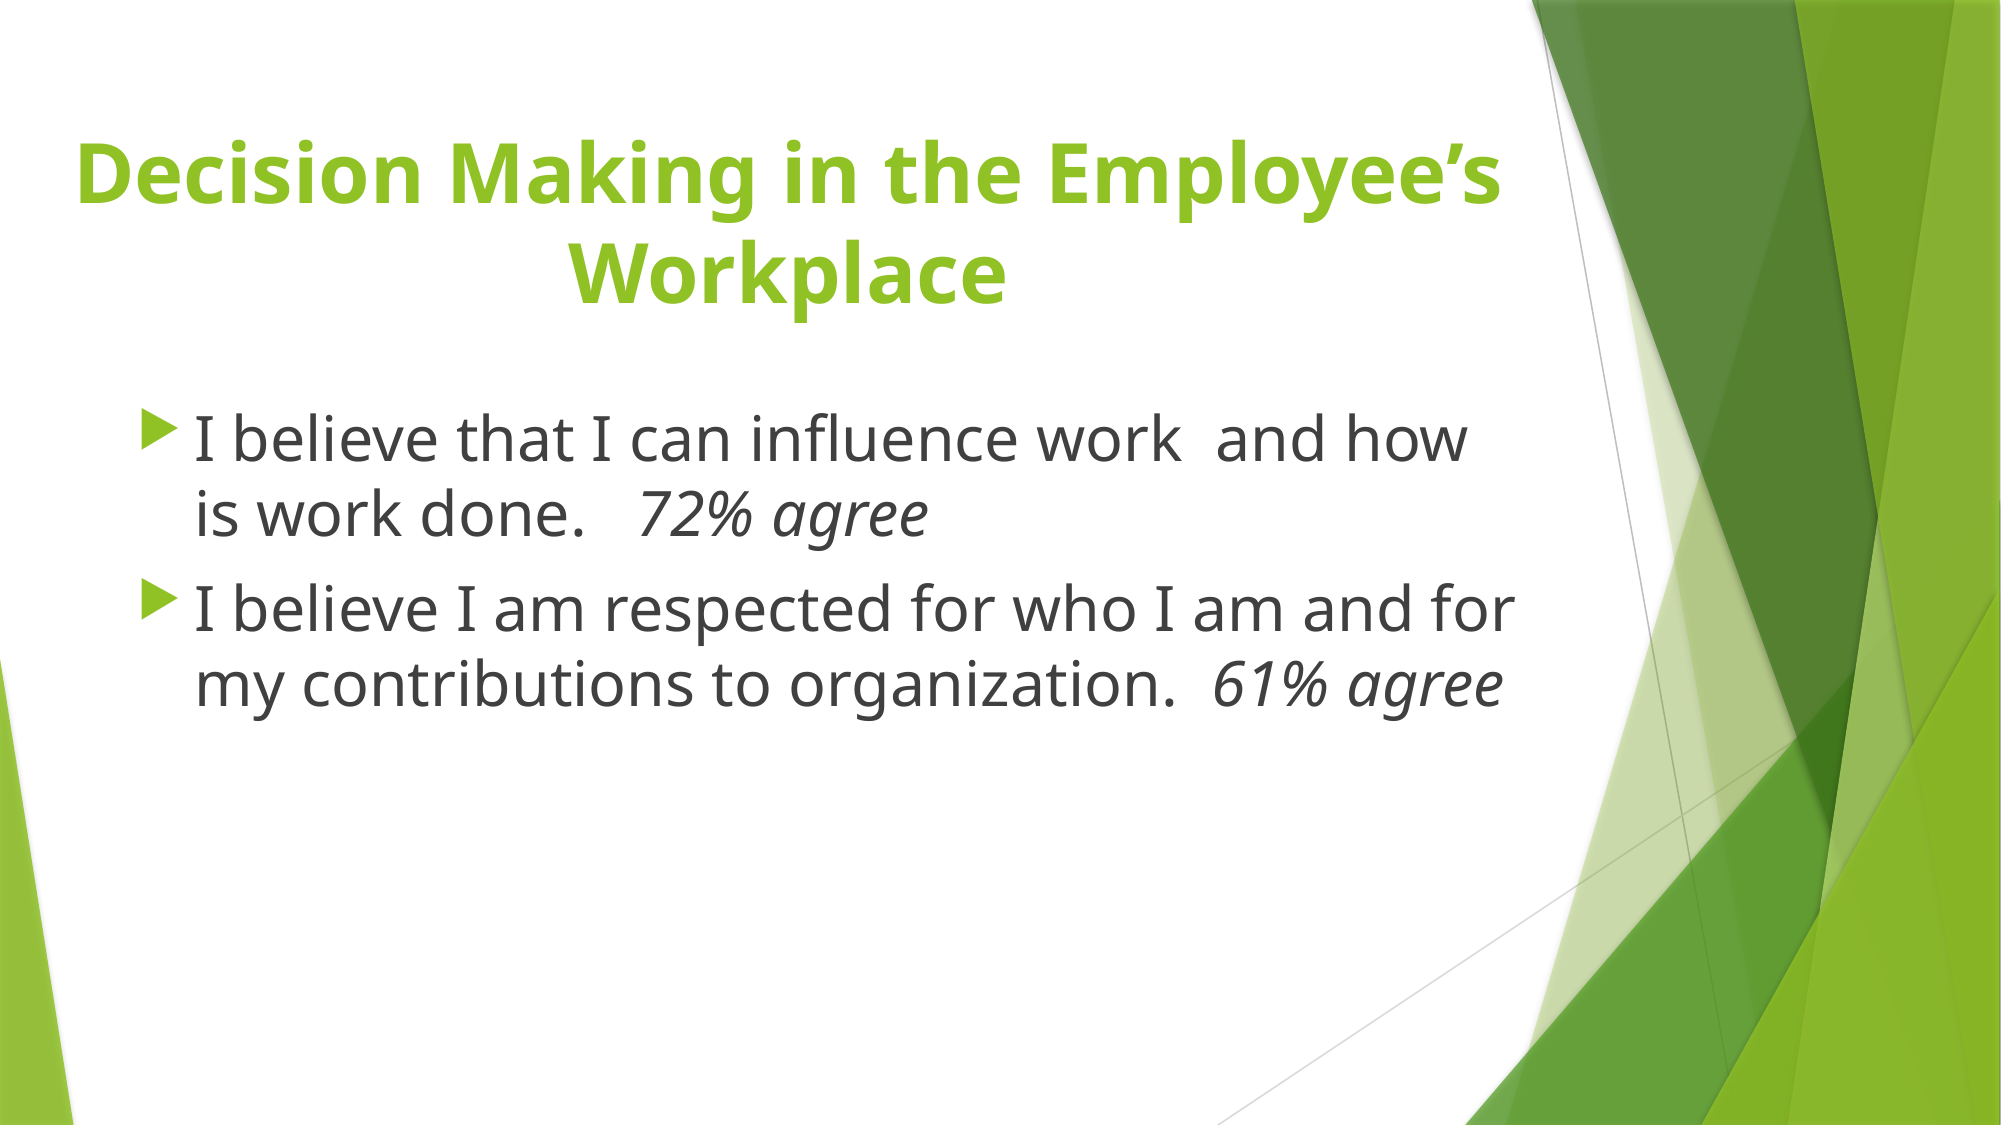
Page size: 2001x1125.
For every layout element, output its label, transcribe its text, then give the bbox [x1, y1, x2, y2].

list I believe that I can influence work and how is work done. 72% agree I believe I am respected for who I am and for my contributions to organization. 61% agree [122, 390, 1533, 735]
title Decision Making in the Employee’s Workplace [24, 113, 1553, 330]
